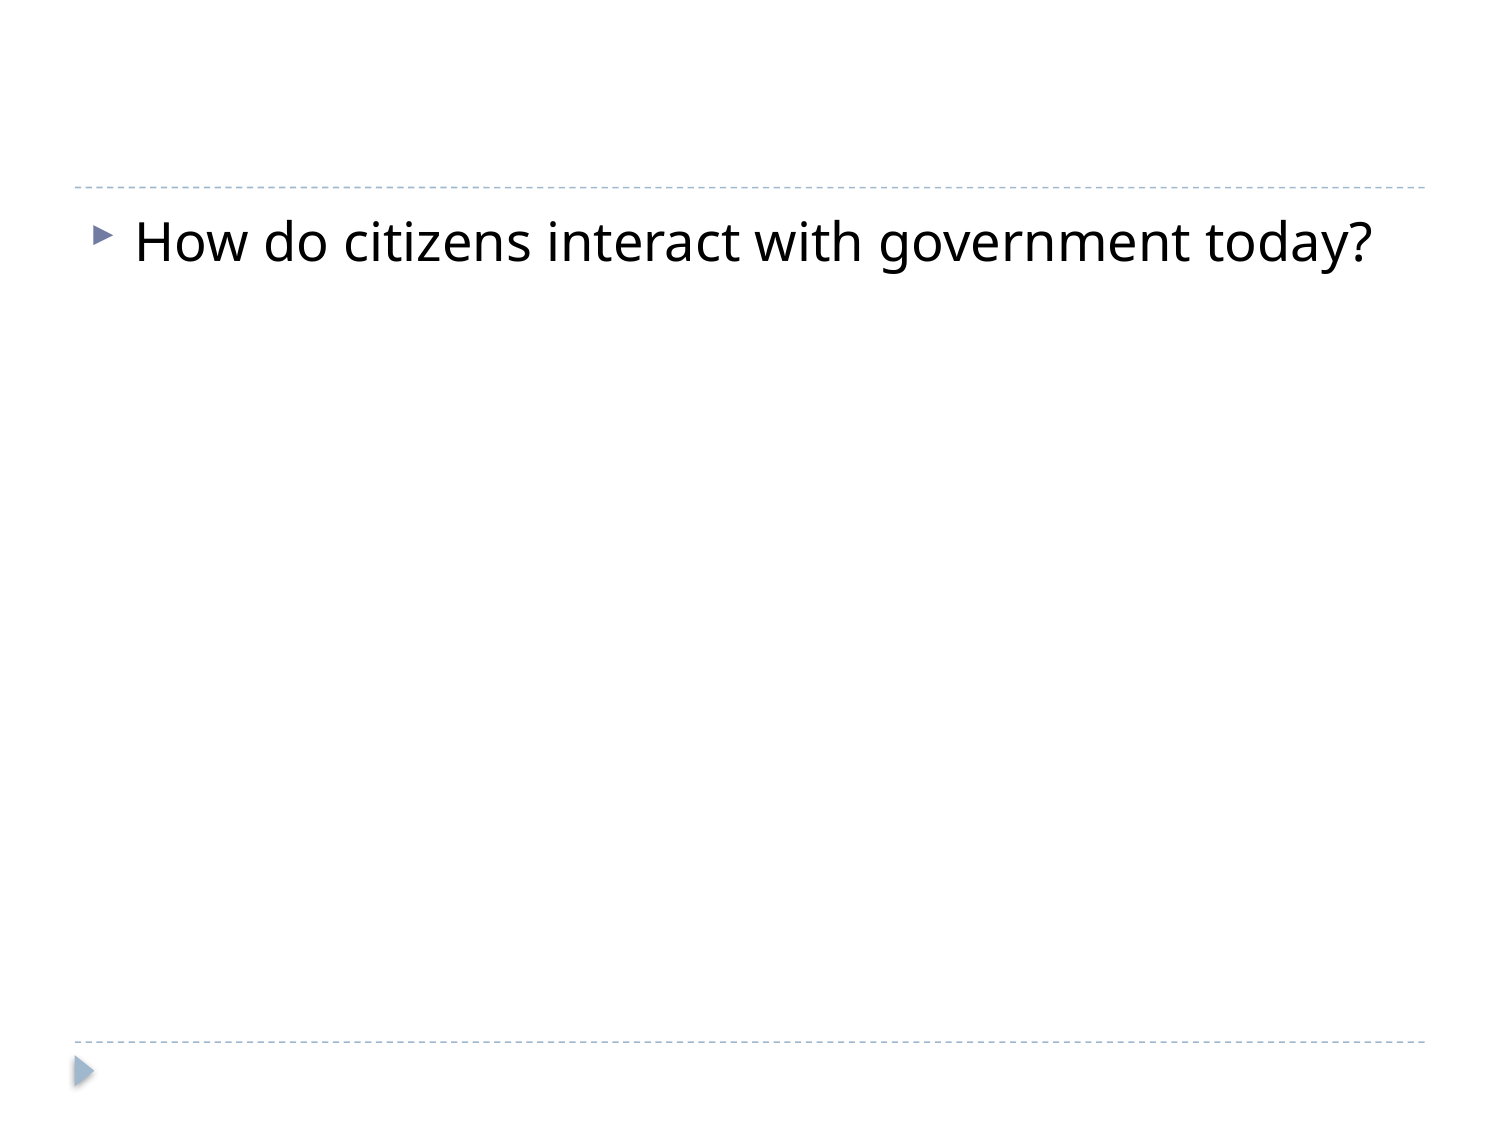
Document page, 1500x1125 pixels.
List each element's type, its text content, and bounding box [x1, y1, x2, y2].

list How do citizens interact with government today? [75, 200, 1425, 1010]
